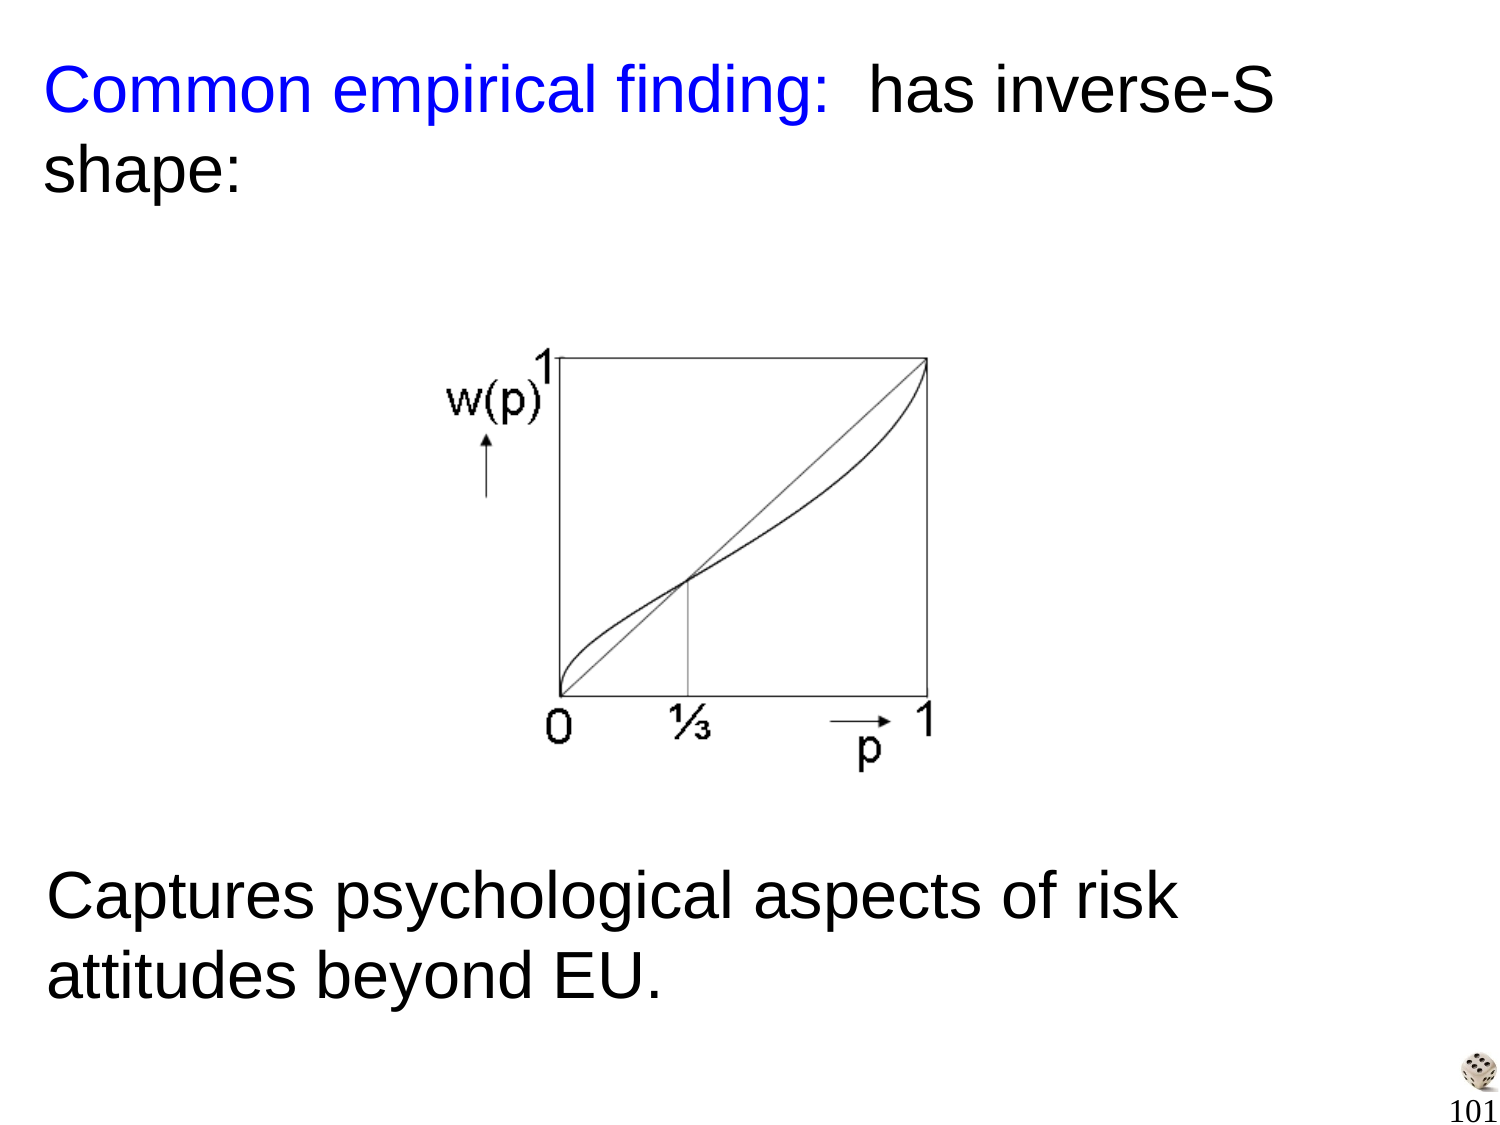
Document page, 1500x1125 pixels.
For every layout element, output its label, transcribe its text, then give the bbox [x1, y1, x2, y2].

text_box Captures psychological aspects of risk attitudes beyond EU. [31, 844, 1441, 1019]
picture [1459, 1048, 1499, 1092]
picture [430, 331, 976, 797]
text_box 101 [1433, 1081, 1500, 1125]
